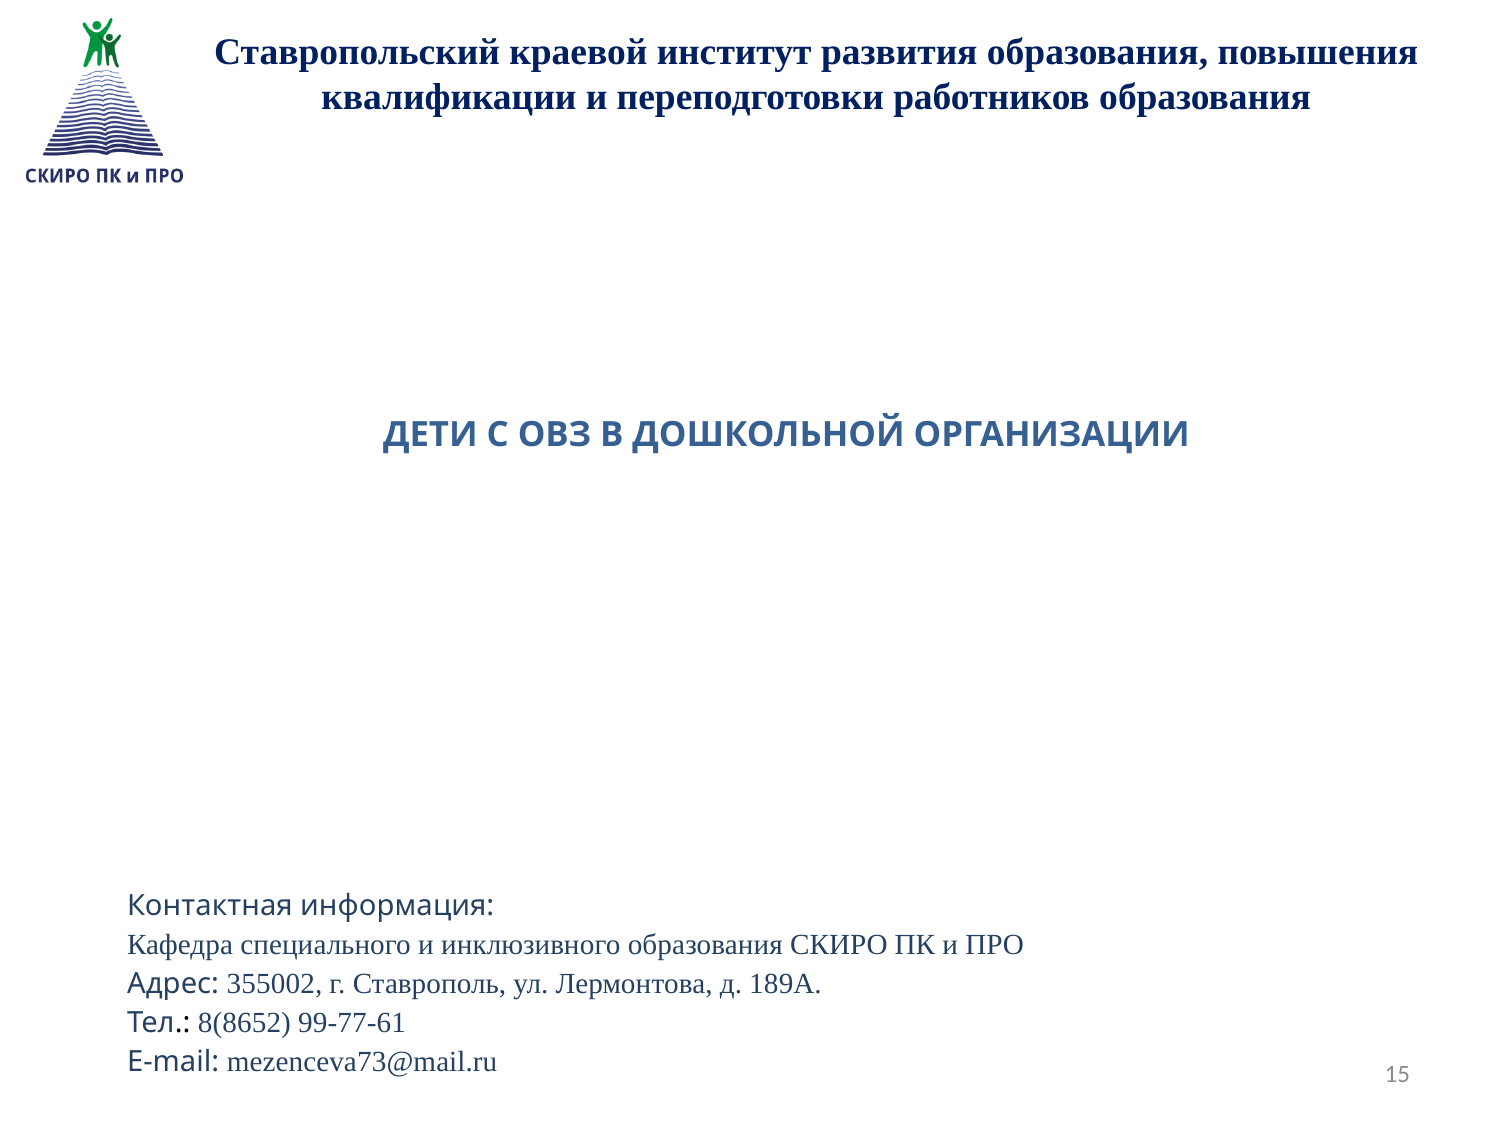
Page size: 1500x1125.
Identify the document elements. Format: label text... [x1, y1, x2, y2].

text_box Ставропольский краевой институт развития образования, повышения квалификации и переподготовки работников образования [187, 19, 1455, 125]
slide_number 15 [1074, 1042, 1425, 1103]
subtitle Контактная информация: Кафедра специального и инклюзивного образования СКИРО ПК и ПРО Адрес: 355002, г. Ставрополь, ул. Лермонтова, д. 189А. Тел.: 8(8652) 99-77-61 E-mail: mezenceva73@mail.ru [112, 881, 1459, 1083]
title Дети с ОВЗ в дошкольной организации [159, 361, 1424, 538]
picture [24, 17, 184, 188]
